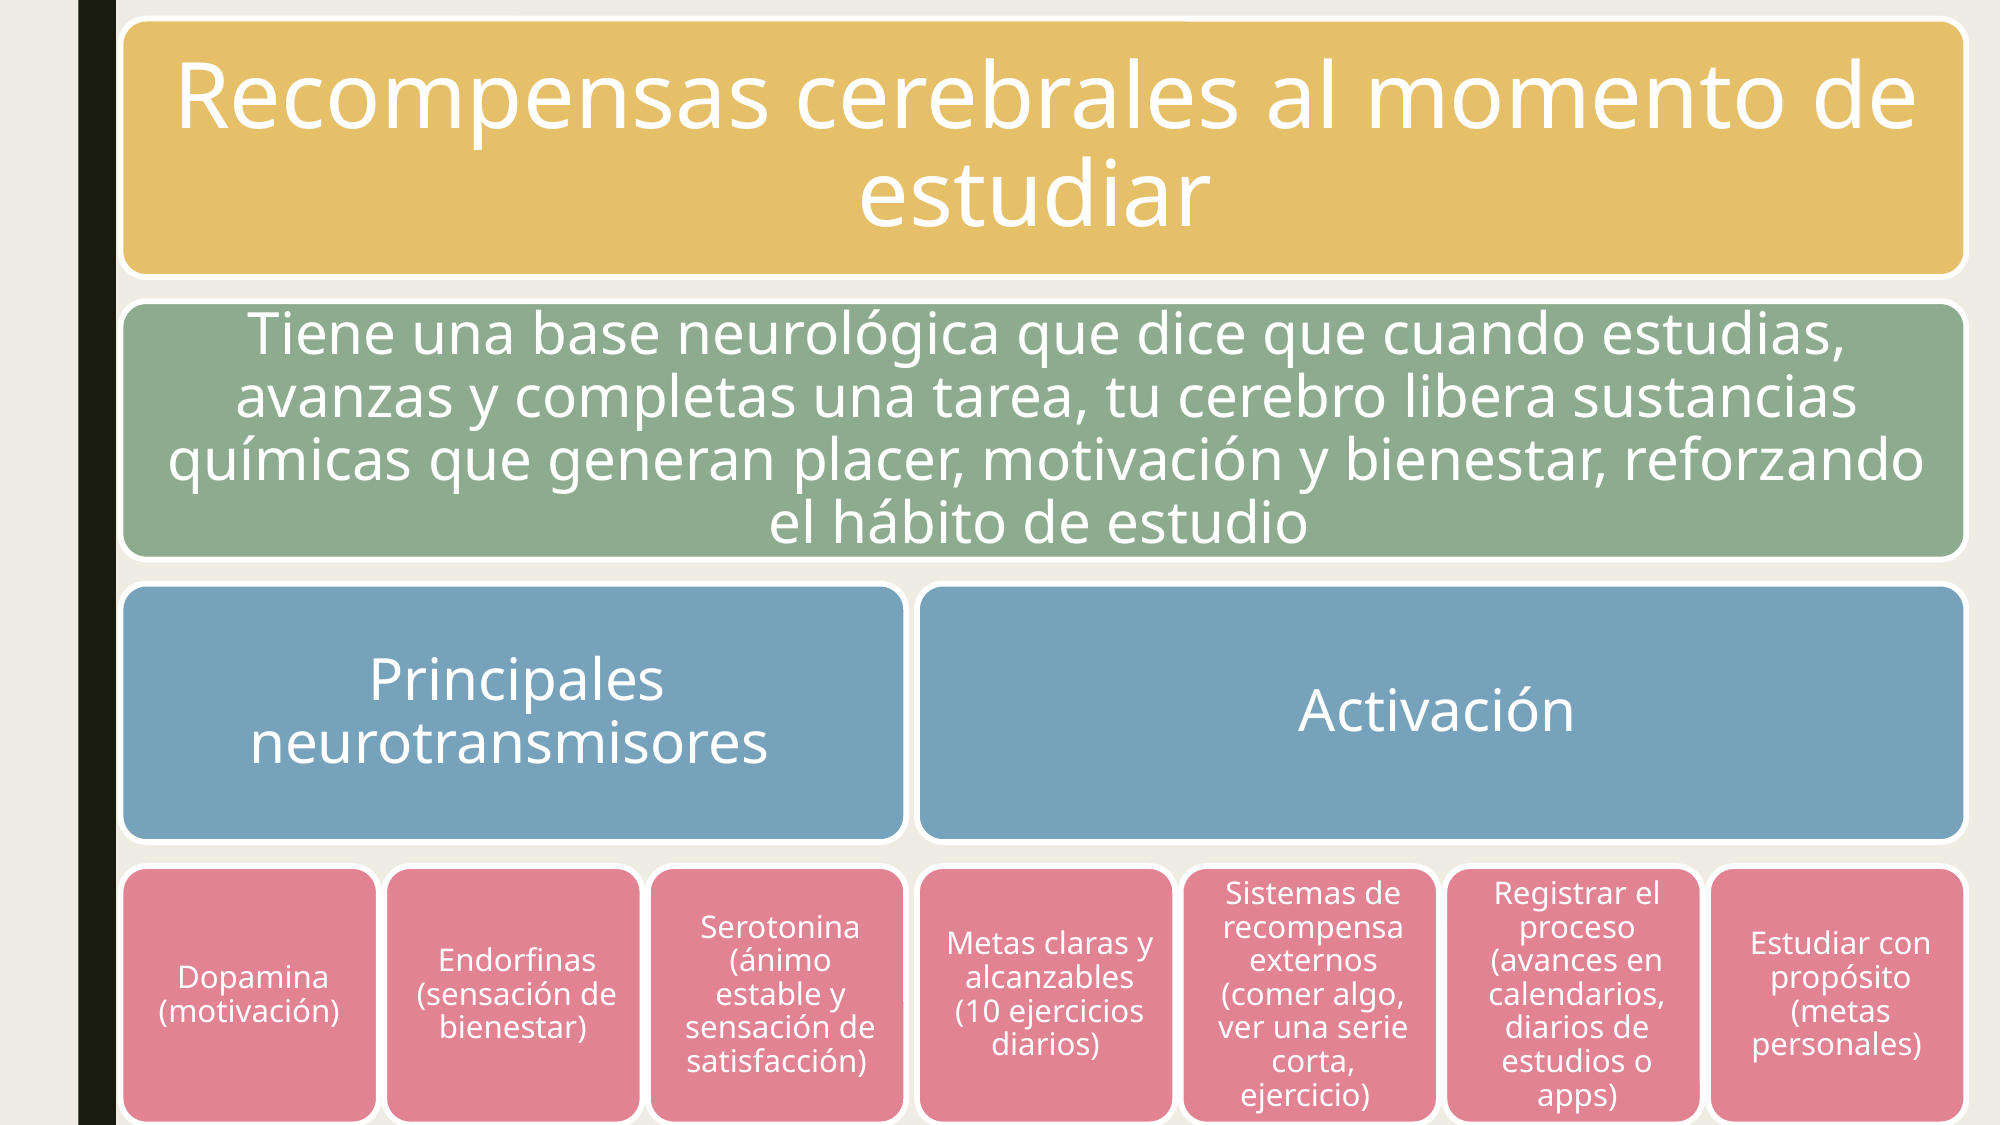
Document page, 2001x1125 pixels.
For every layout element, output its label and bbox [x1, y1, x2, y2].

text_box [120, 18, 1967, 1125]
